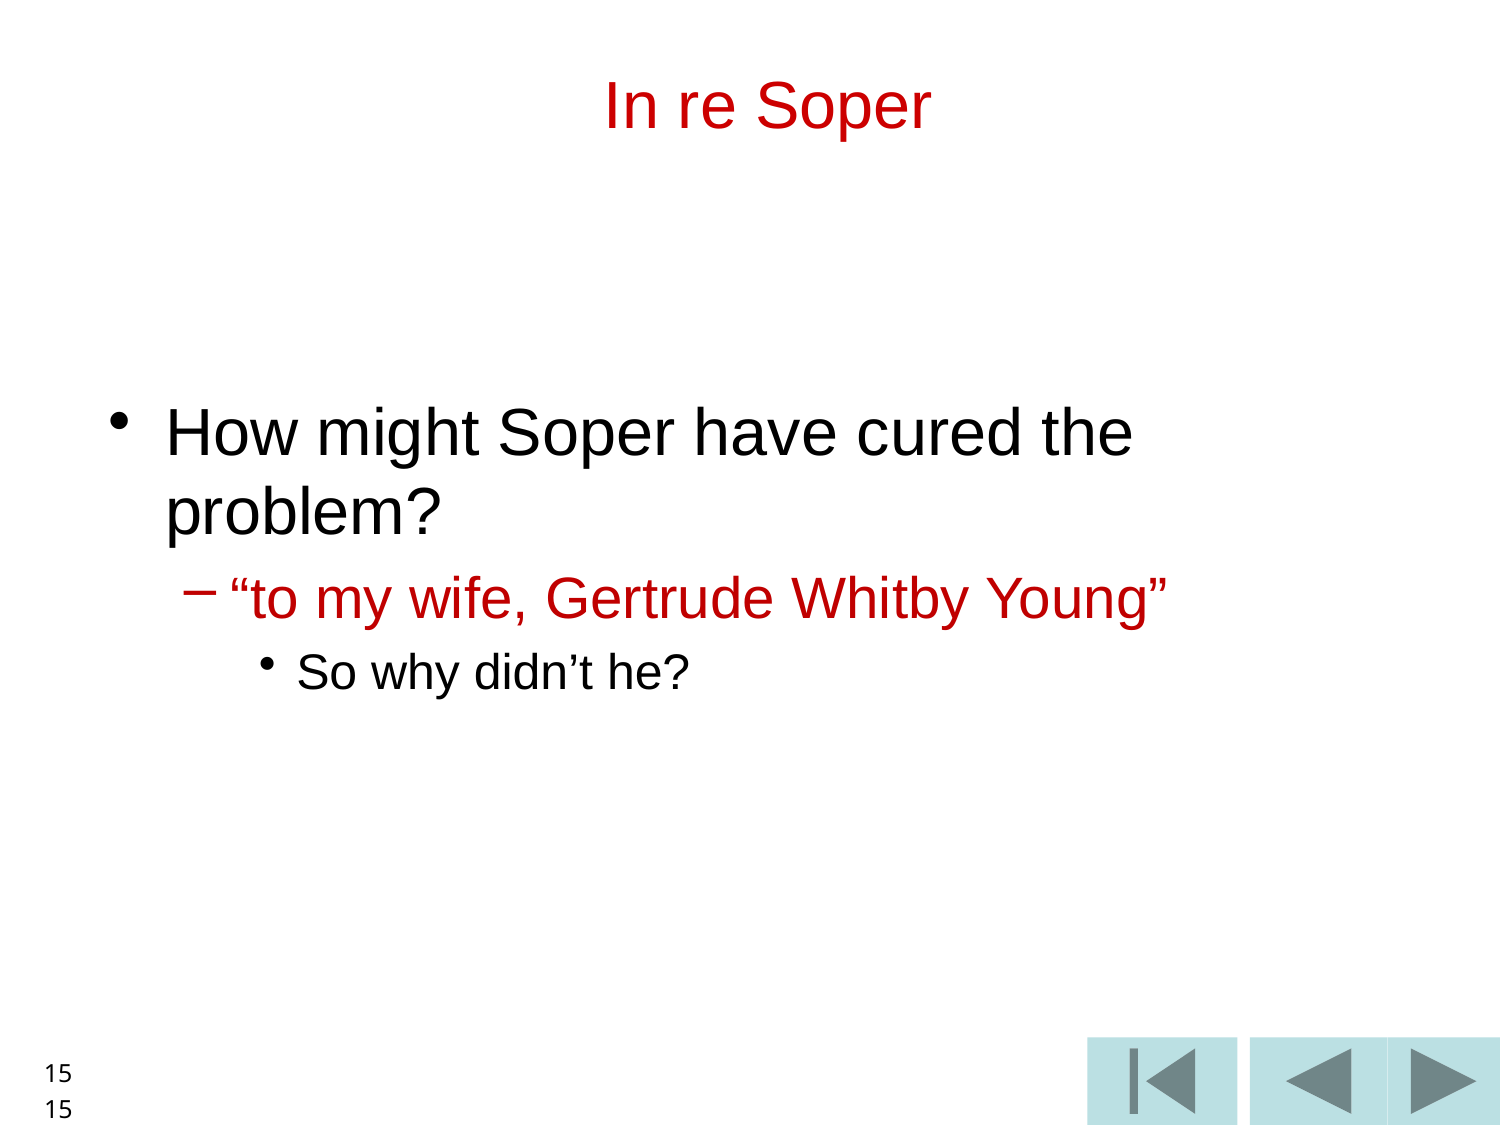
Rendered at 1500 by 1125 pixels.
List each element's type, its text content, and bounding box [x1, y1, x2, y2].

text_box 15 [0, 1086, 88, 1125]
list How might Soper have cured the problem? “to my wife, Gertrude Whitby Young” So why didn’t he? [93, 287, 1407, 988]
slide_number 15 [0, 1049, 88, 1086]
title In re Soper [112, 1, 1425, 202]
